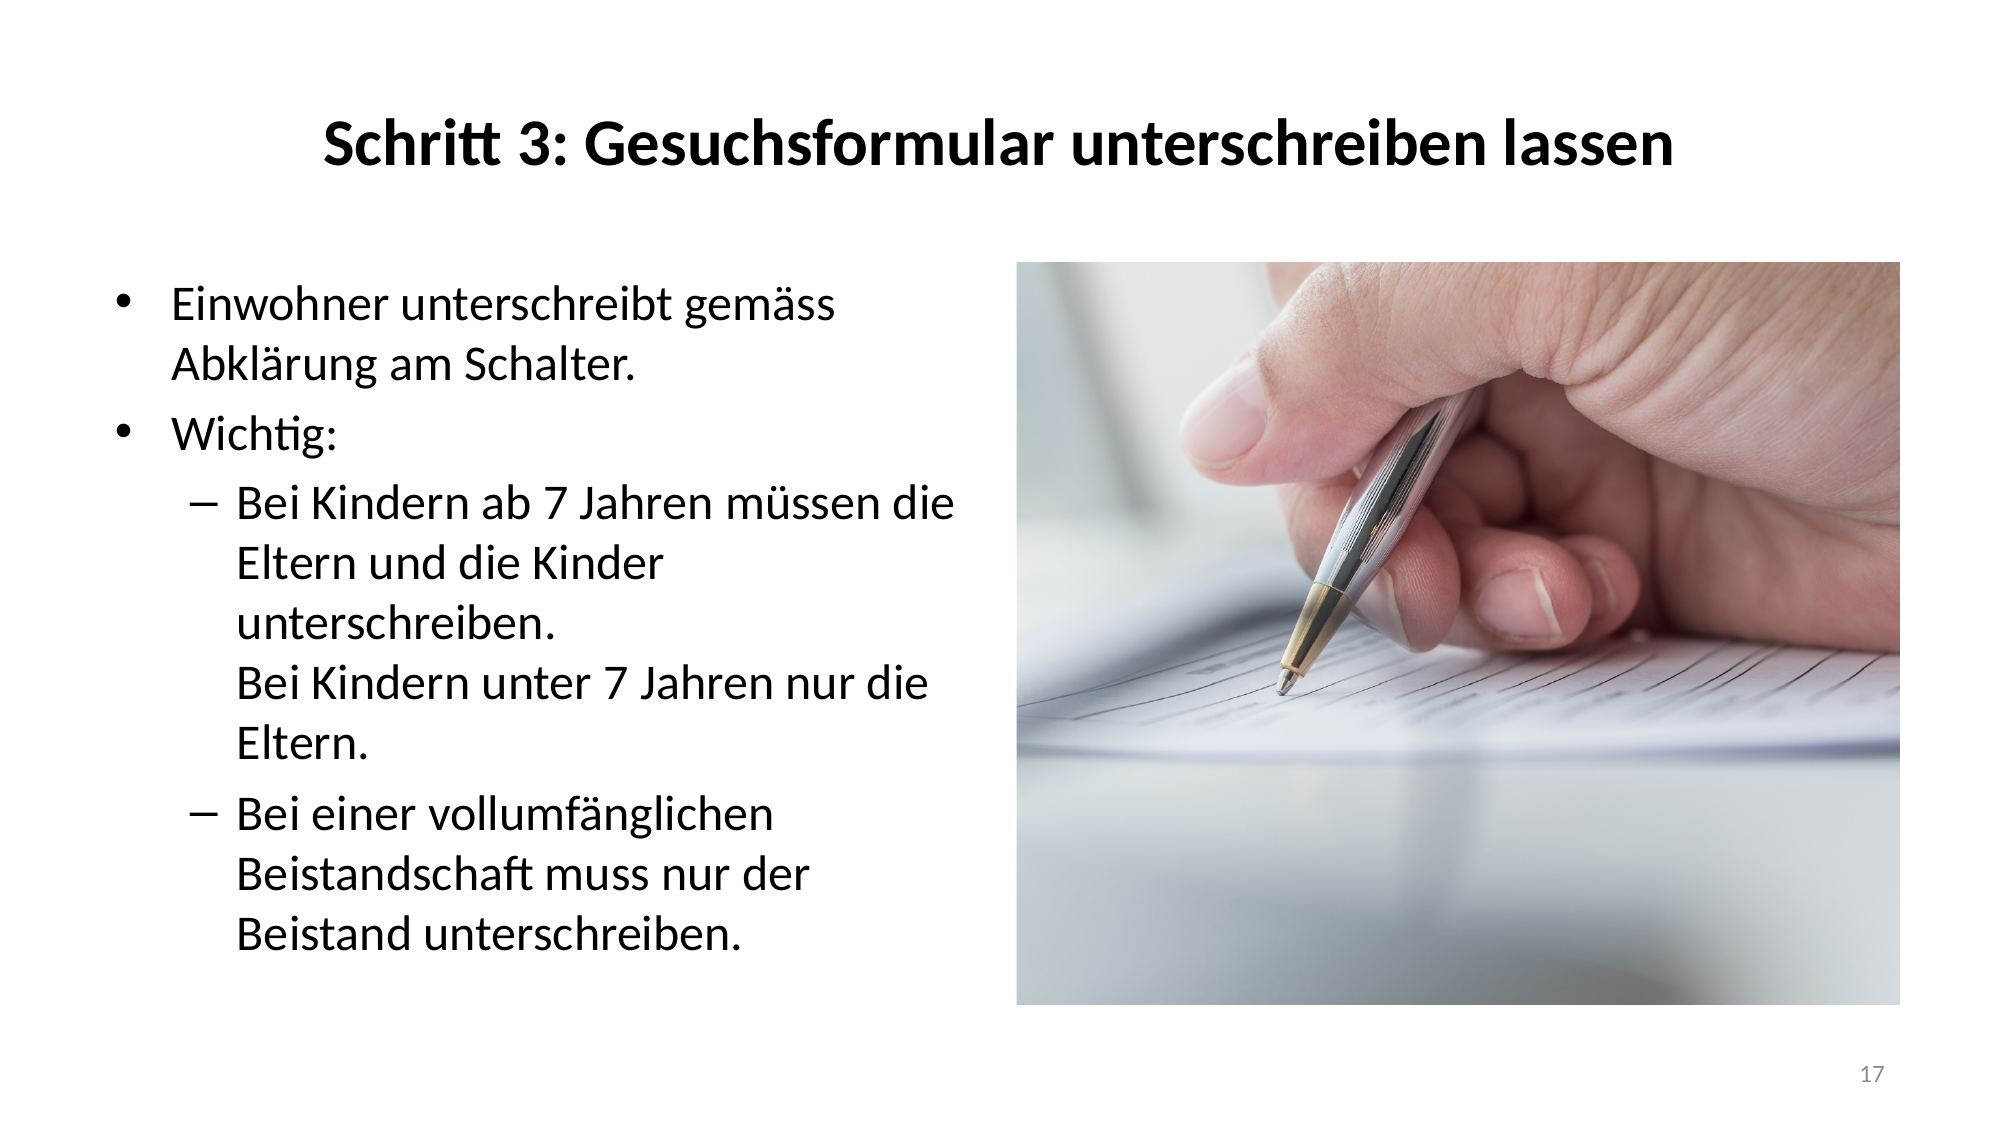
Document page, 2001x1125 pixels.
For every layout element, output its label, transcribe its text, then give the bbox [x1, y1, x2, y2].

title Schritt 3: Gesuchsformular unterschreiben lassen [99, 45, 1900, 233]
list Einwohner unterschreibt gemäss Abklärung am Schalter. Wichtig: Bei Kindern ab 7 Jahren müssen die Eltern und die Kinder unterschreiben. Bei Kindern unter 7 Jahren nur die Eltern. Bei einer vollumfänglichen Beistandschaft muss nur der Beistand unterschreiben. [99, 262, 984, 1005]
slide_number 17 [1433, 1042, 1900, 1103]
picture [1016, 262, 1901, 1006]
